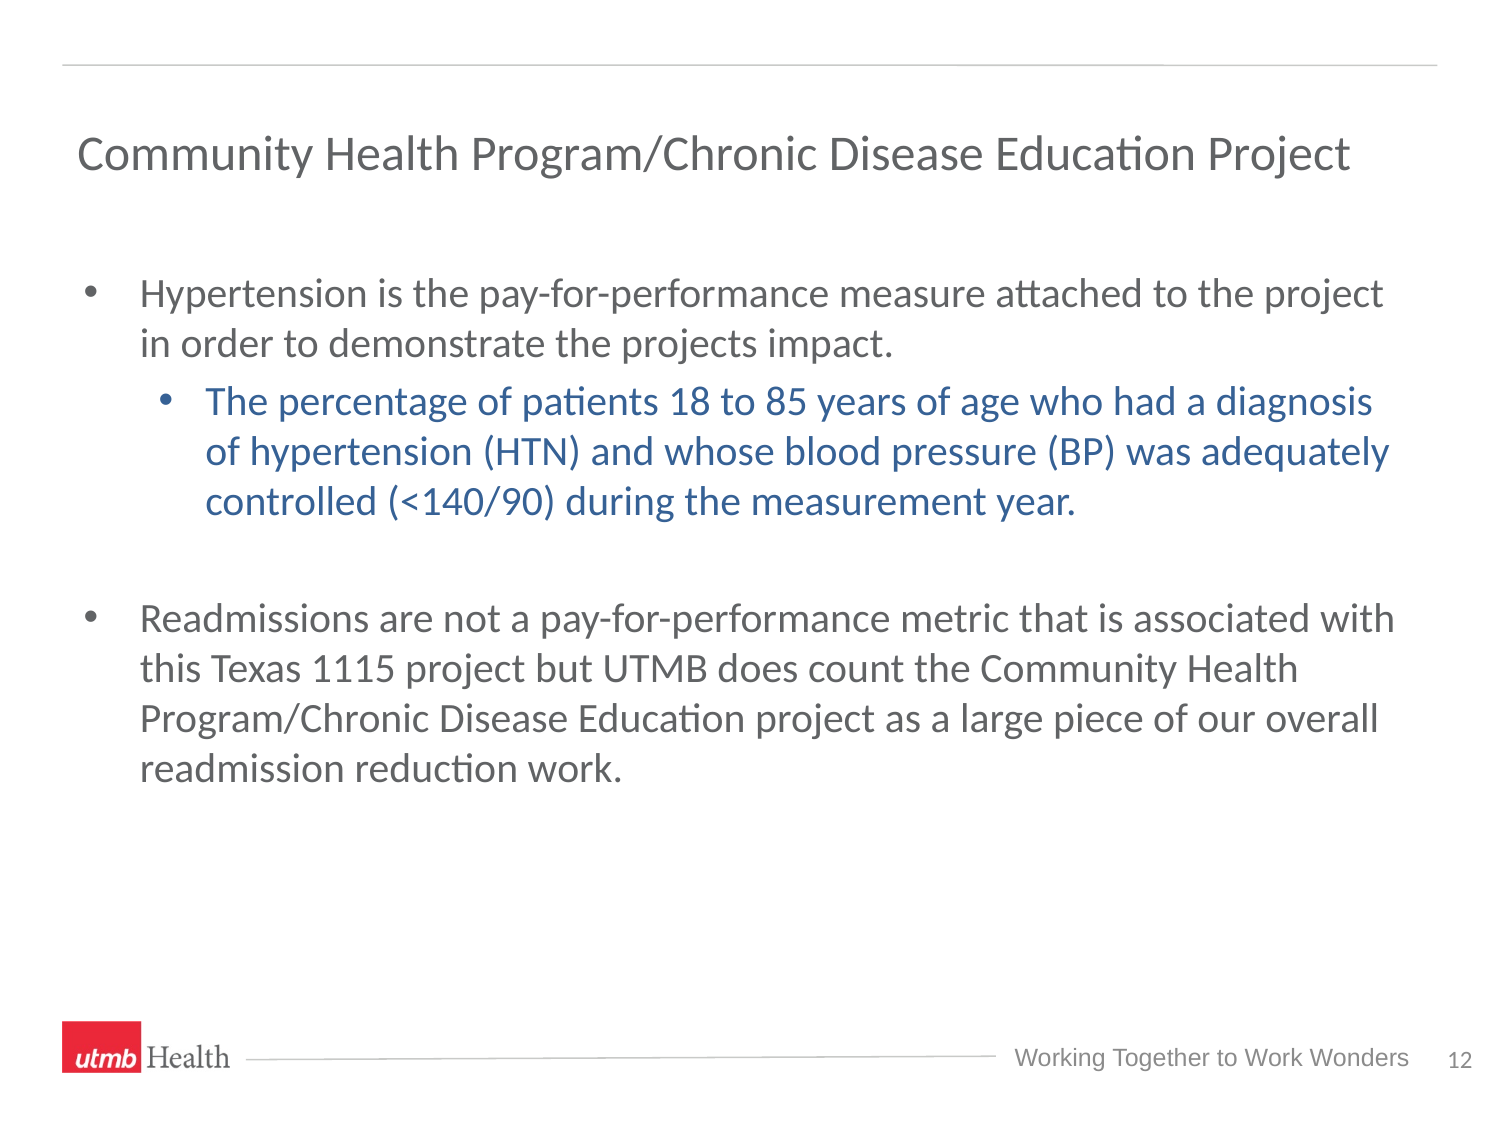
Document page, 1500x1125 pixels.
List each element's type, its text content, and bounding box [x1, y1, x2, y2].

slide_number 12 [1137, 1028, 1488, 1089]
title Community Health Program/Chronic Disease Education Project [62, 112, 1432, 200]
list Hypertension is the pay-for-performance measure attached to the project in order to demonstrate the projects impact. The percentage of patients 18 to 85 years of age who had a diagnosis of hypertension (HTN) and whose blood pressure (BP) was adequately controlled (<140/90) during the measurement year. Readmissions are not a pay-for-performance metric that is associated with this Texas 1115 project but UTMB does count the Community Health Program/Chronic Disease Education project as a large piece of our overall readmission reduction work. [68, 200, 1432, 1013]
picture [62, 1021, 230, 1073]
